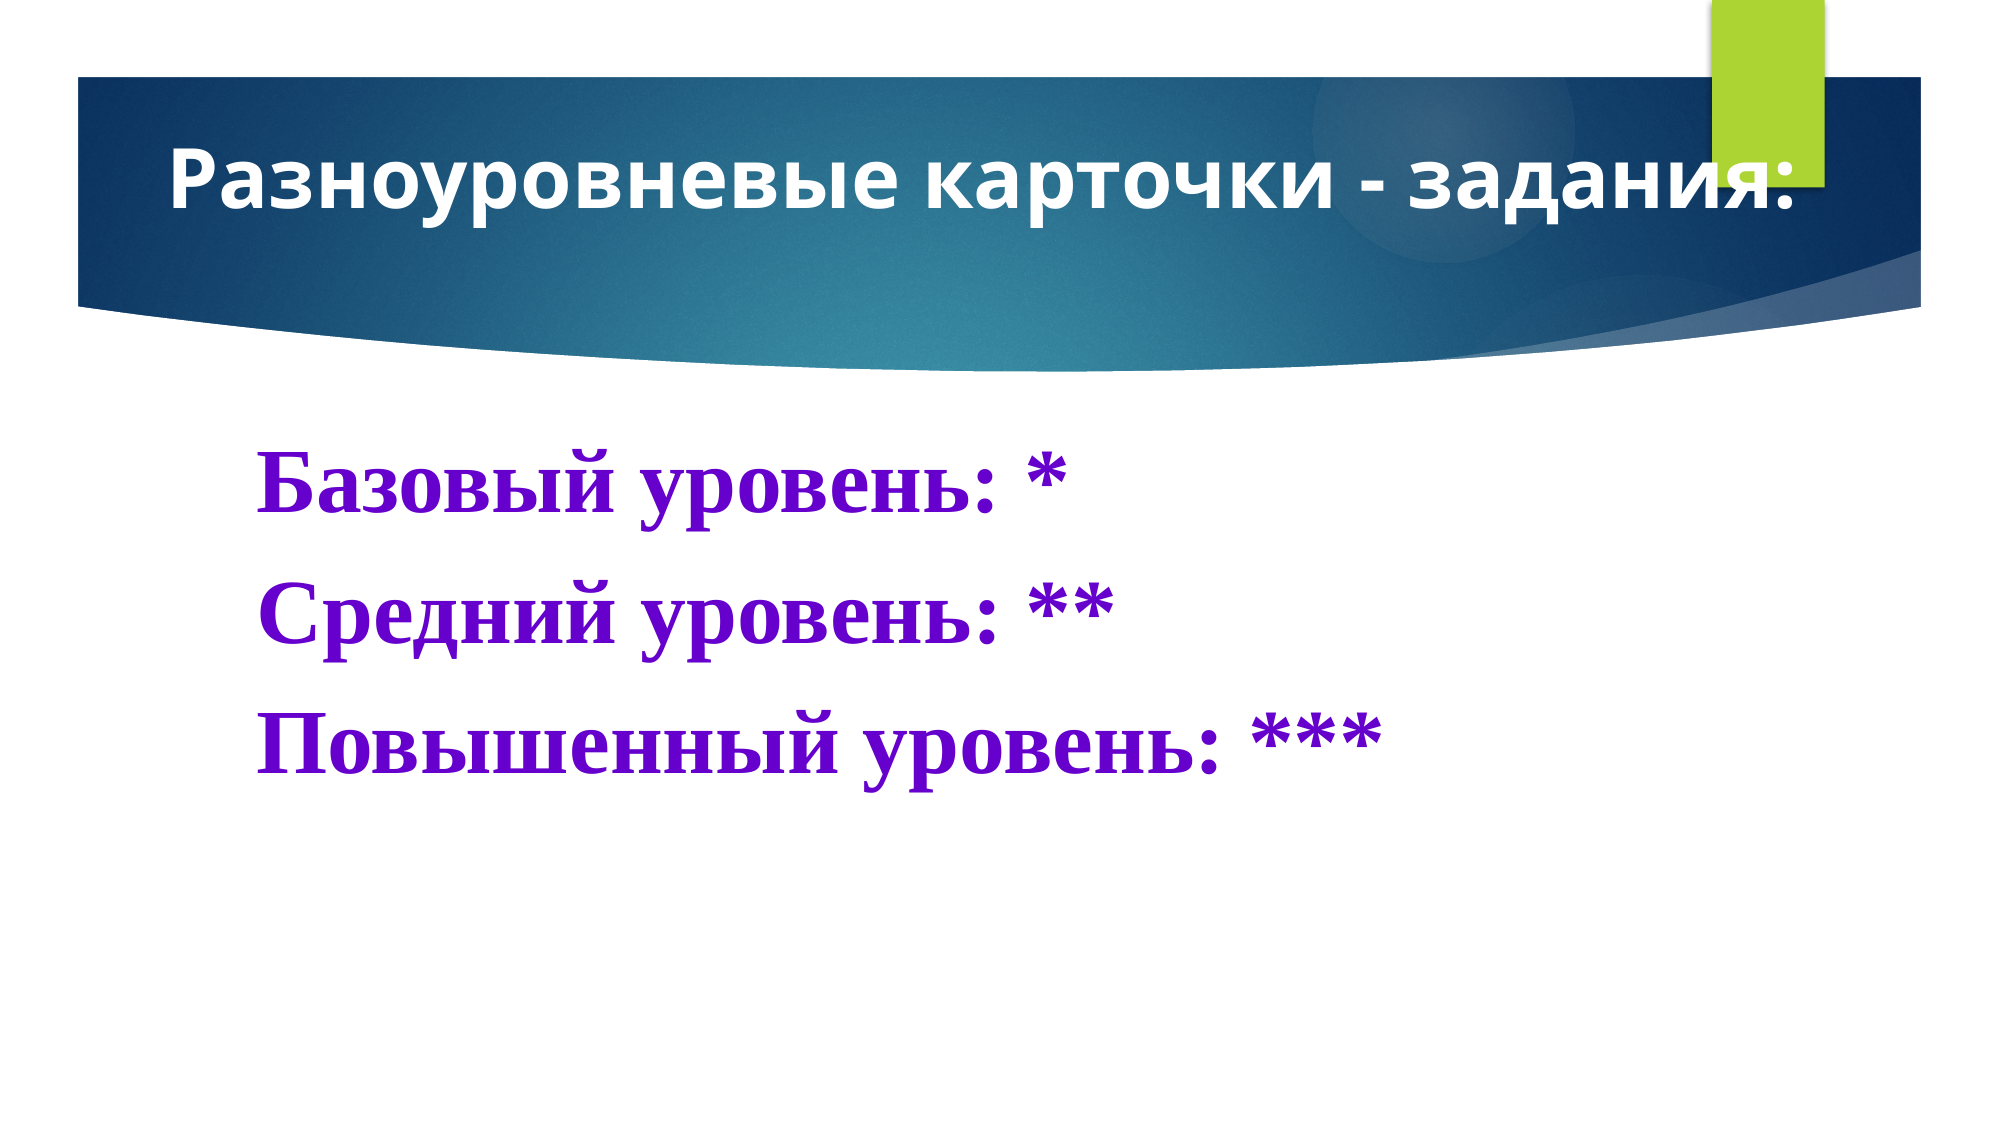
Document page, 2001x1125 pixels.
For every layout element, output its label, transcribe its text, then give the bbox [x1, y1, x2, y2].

list Базовый уровень: * Средний уровень: ** Повышенный уровень: *** [103, 412, 1905, 988]
title Разноуровневые карточки - задания: [103, 136, 1819, 412]
